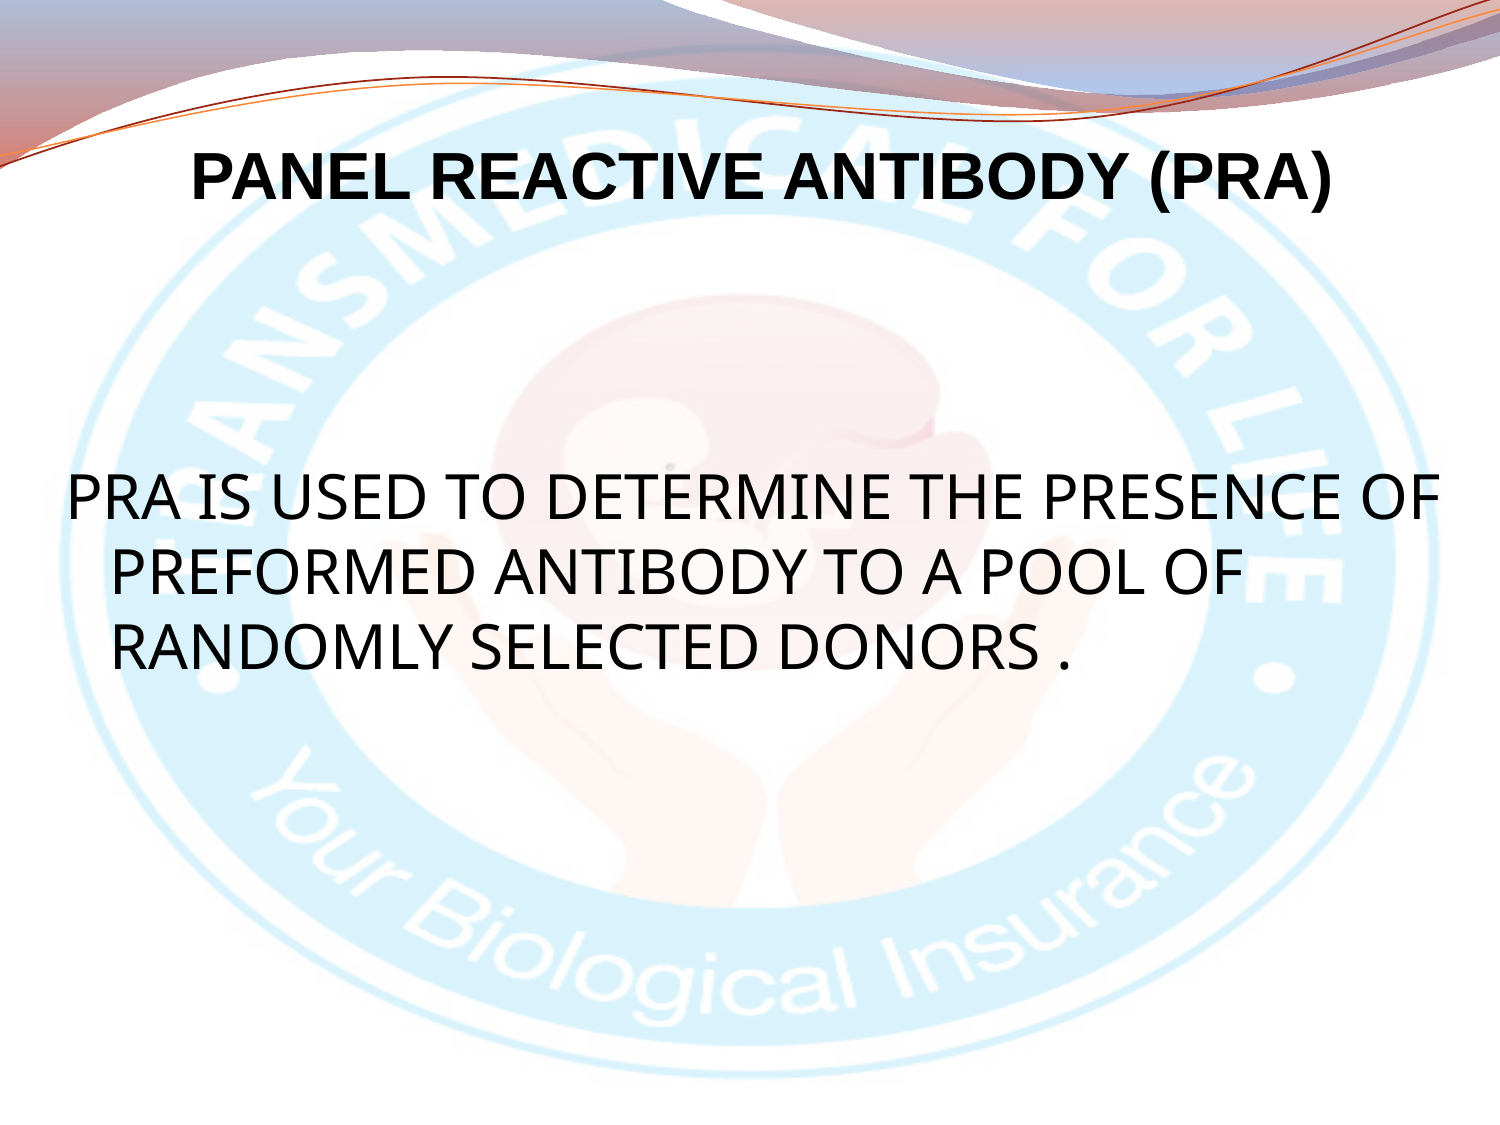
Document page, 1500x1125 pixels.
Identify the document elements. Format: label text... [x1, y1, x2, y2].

title PANEL REACTIVE ANTIBODY (PRA) [62, 99, 1463, 213]
list PRA IS USED TO DETERMINE THE PRESENCE OF PREFORMED ANTIBODY TO A POOL OF RANDOMLY SELECTED DONORS . [49, 449, 1476, 776]
